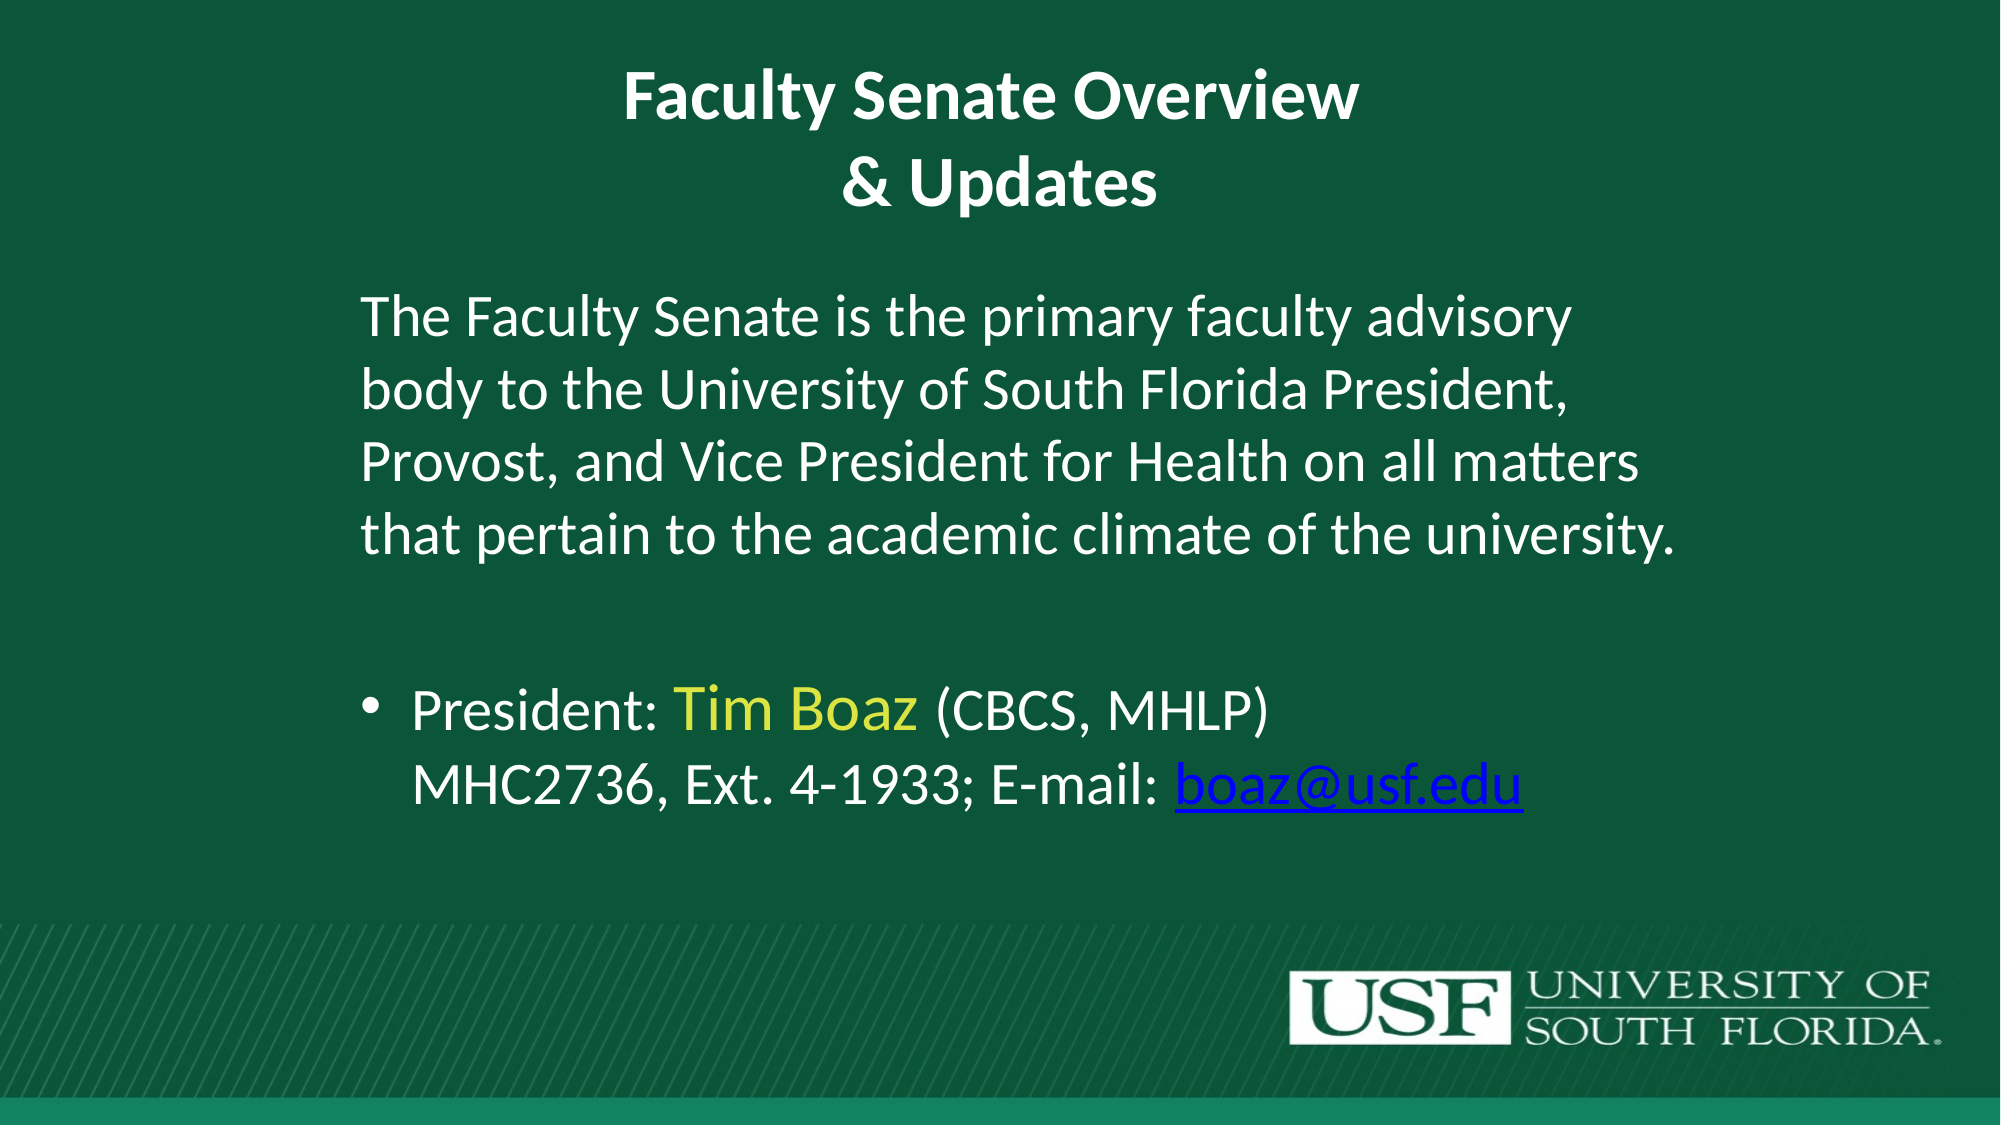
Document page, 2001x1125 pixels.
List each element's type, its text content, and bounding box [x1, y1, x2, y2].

picture [0, 0, 2001, 1125]
list The Faculty Senate is the primary faculty advisory body to the University of South Florida President, Provost, and Vice President for Health on all matters that pertain to the academic climate of the university. President: Tim Boaz (CBCS, MHLP) MHC2736, Ext. 4-1933; E-mail: boaz@usf.edu [347, 269, 1698, 959]
title Faculty Senate Overview & Updates [324, 40, 1675, 228]
